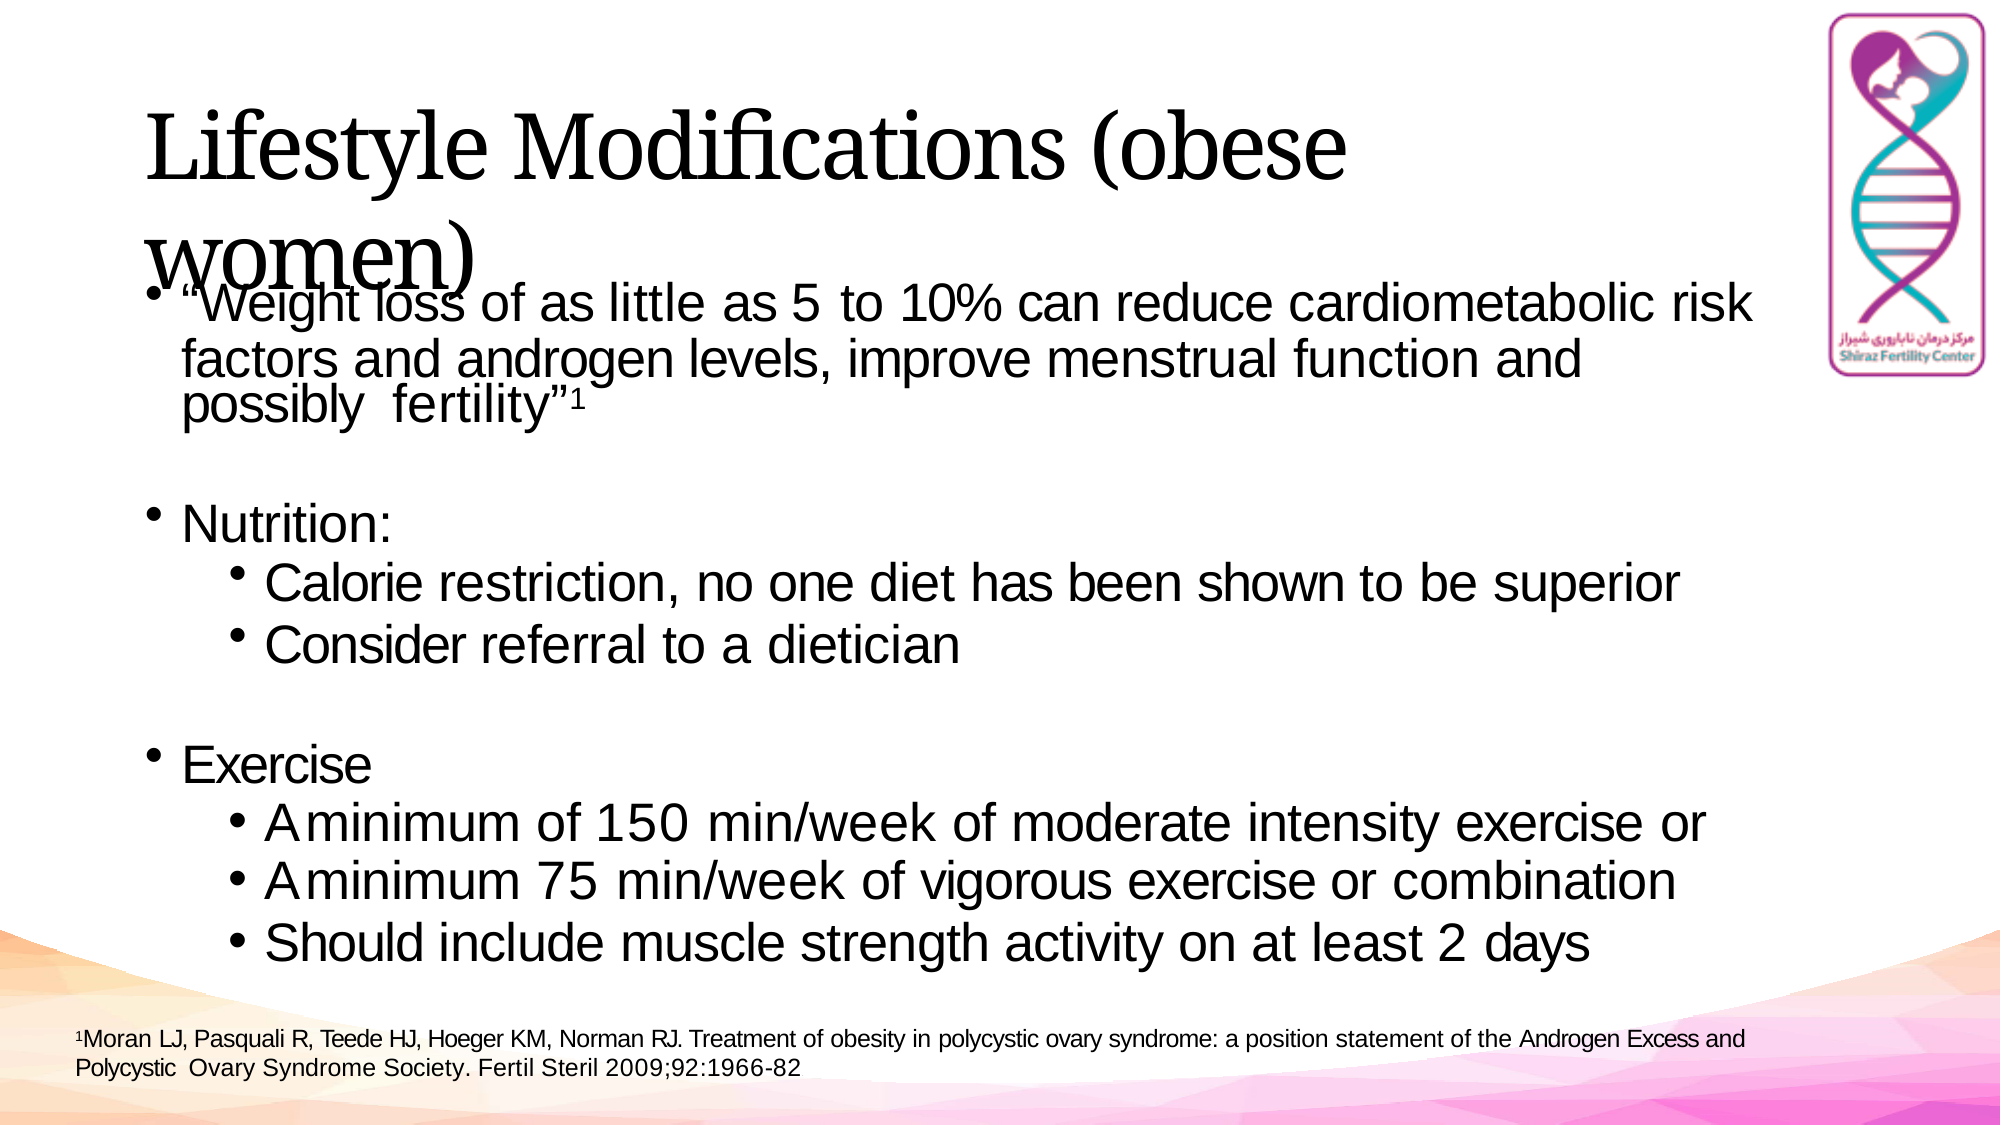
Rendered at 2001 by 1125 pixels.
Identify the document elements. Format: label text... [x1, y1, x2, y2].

title Lifestyle Modifications (obese women) [142, 85, 1579, 274]
picture [1817, 0, 2000, 388]
text_box “Weight loss of as little as 5 to 10% can reduce cardiometabolic risk factors and androgen levels, improve menstrual function and possibly fertility”1 Nutrition: Calorie restriction, no one diet has been shown to be superior Consider referral to a dietician Exercise A minimum of 150 min/week of moderate intensity exercise or A minimum 75 min/week of vigorous exercise or combination Should include muscle strength activity on at least 2 days 1Moran LJ, Pasquali R, Teede HJ, Hoeger KM, Norman RJ. Treatment of obesity in polycystic ovary syndrome: a position statement of the Androgen Excess and Polycystic Ovary Syndrome Society. Fertil Steril 2009;92:1966-82. [66, 274, 1858, 1082]
picture [0, 929, 2000, 1125]
